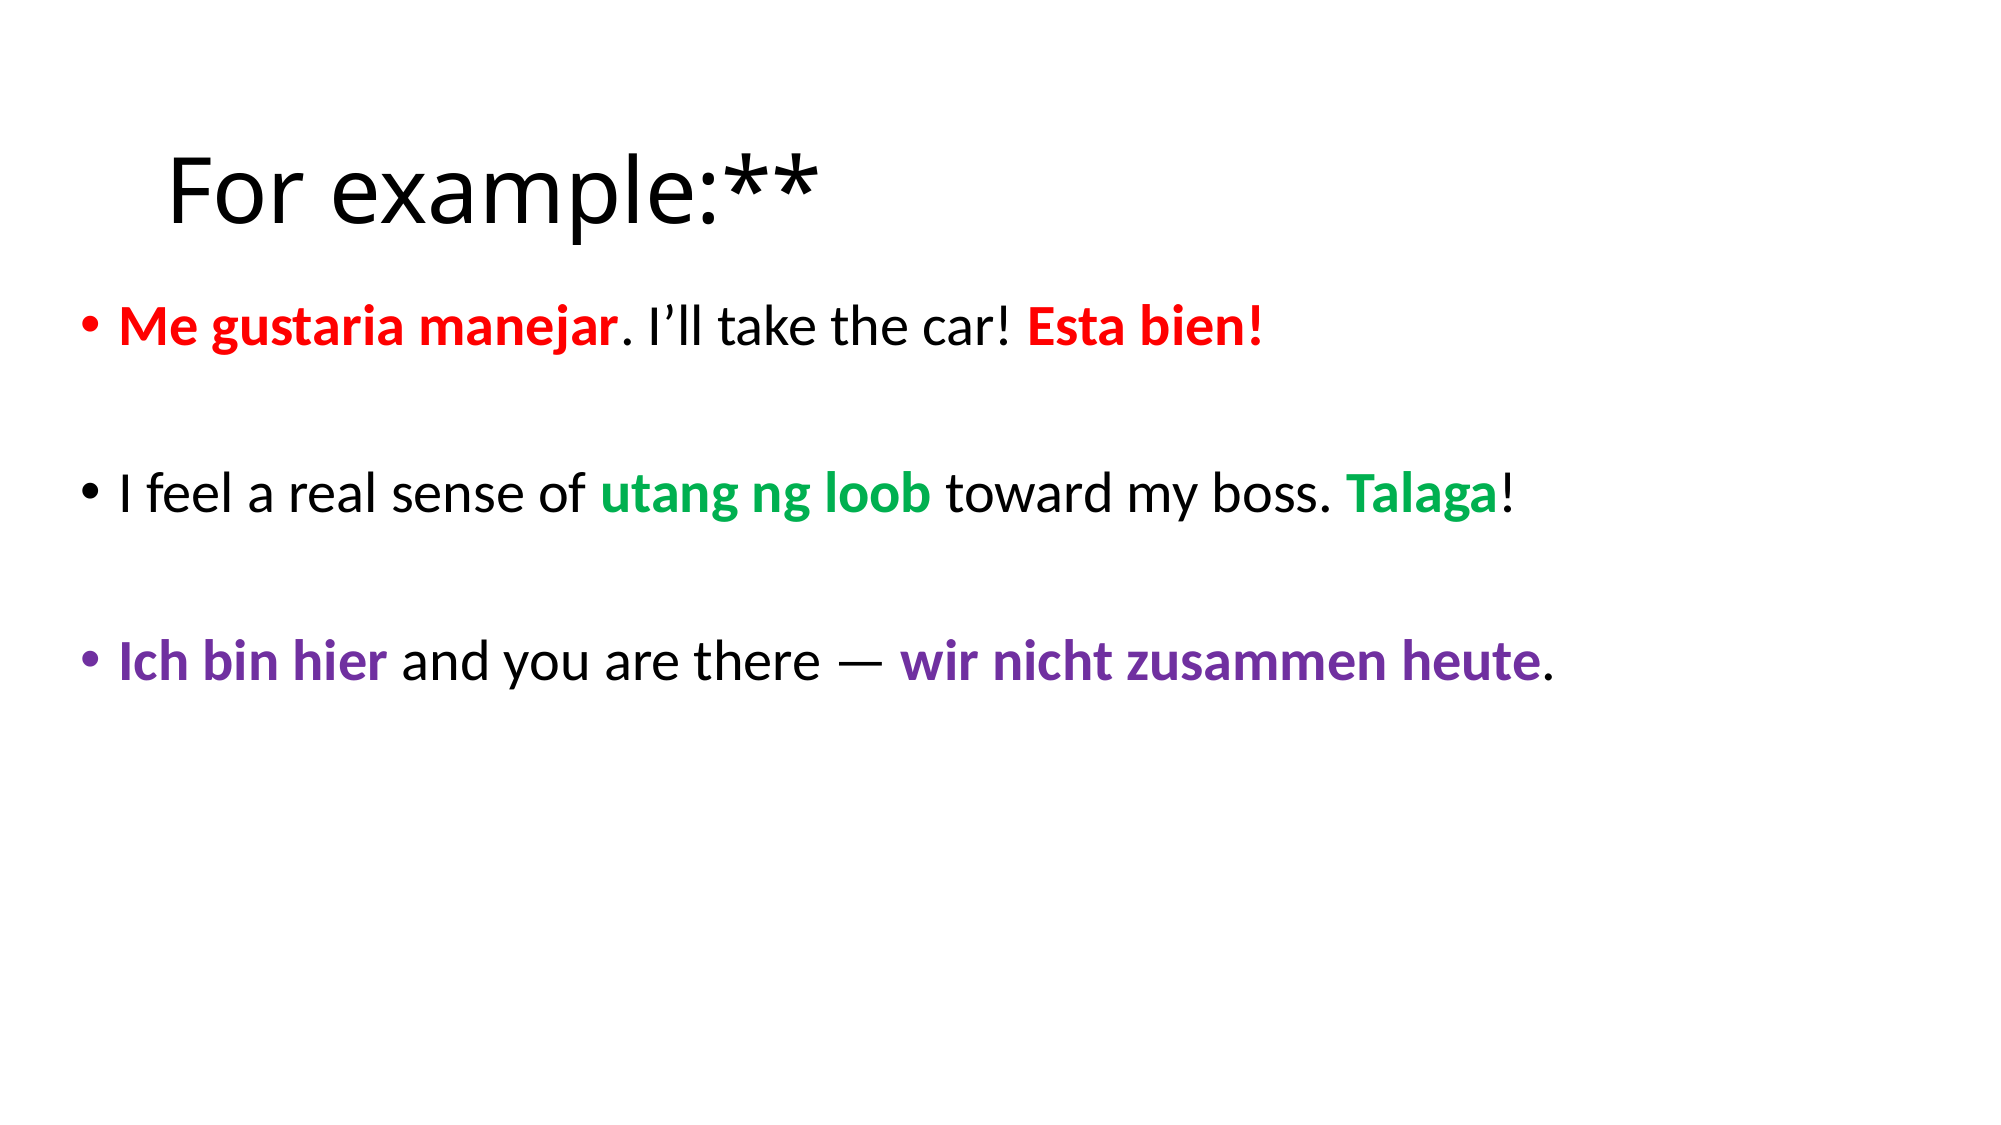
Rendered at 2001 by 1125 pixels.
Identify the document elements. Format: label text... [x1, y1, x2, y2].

title For example:** [150, 99, 1850, 288]
list Me gustaria manejar. I’ll take the car! Esta bien! I feel a real sense of utang ng loob toward my boss. Talaga! Ich bin hier and you are there — wir nicht zusammen heute. [65, 287, 1799, 1088]
